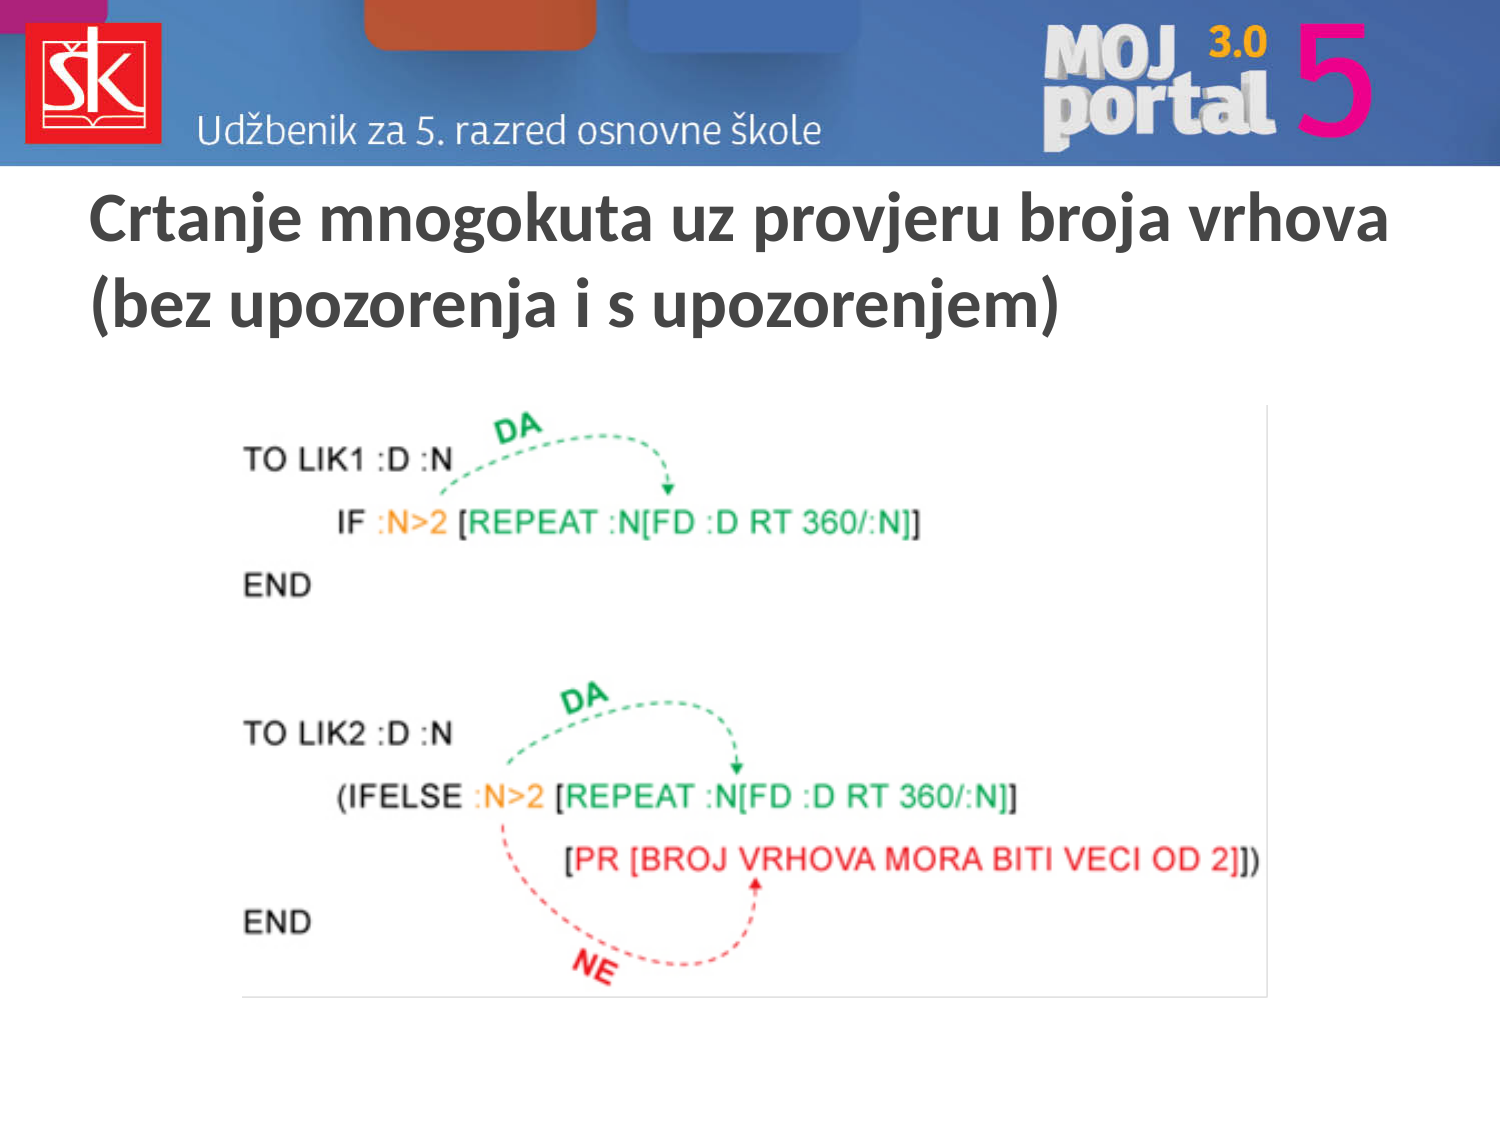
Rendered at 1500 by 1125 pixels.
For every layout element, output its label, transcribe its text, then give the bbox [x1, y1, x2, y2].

title Crtanje mnogokuta uz provjeru broja vrhova (bez upozorenja i s upozorenjem) [75, 162, 1425, 350]
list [241, 405, 1270, 1000]
picture [0, 0, 1500, 1125]
